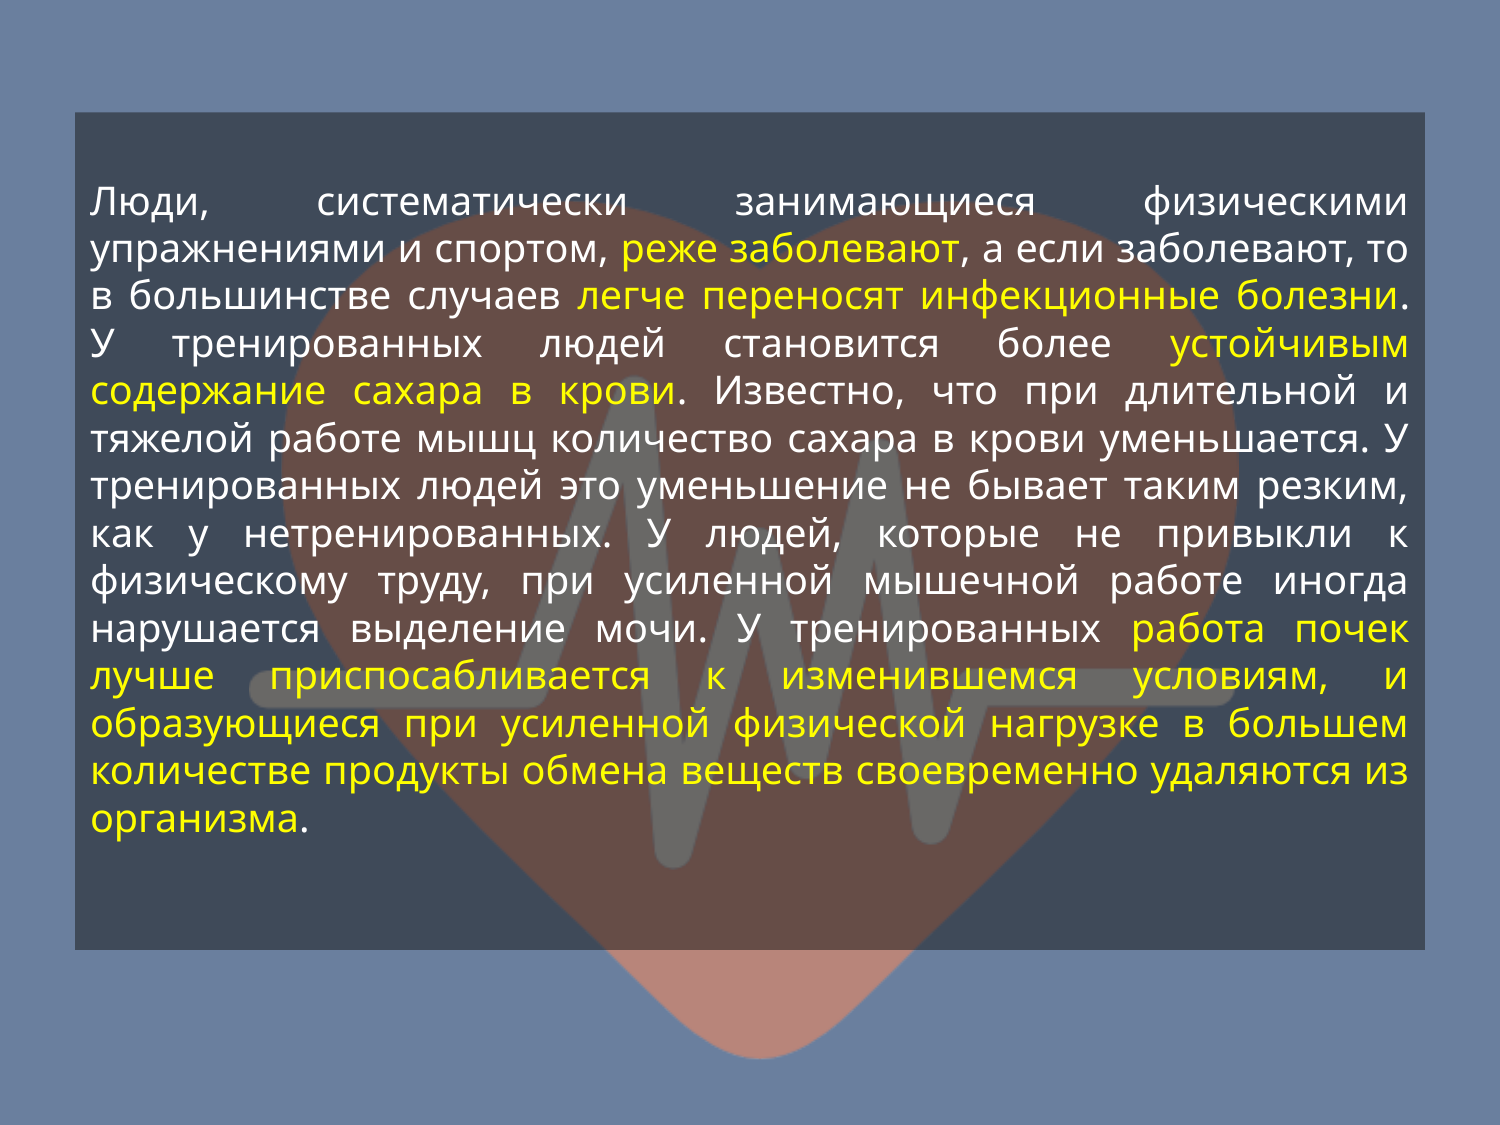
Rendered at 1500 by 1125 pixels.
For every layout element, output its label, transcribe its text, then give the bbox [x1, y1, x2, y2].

list Люди, систематически занимающиеся физическими упражнениями и спортом, реже заболевают, а если заболевают, то в большинстве случаев легче переносят инфекционные болезни. У тренированных людей становится более устойчивым содержание сахара в крови. Известно, что при длительной и тяжелой работе мышц количество сахара в крови уменьшается. У тренированных людей это уменьшение не бывает таким резким, как у нетренированных. У людей, которые не привыкли к физическому труду, при усиленной мышечной работе иногда нарушается выделение мочи. У тренированных работа почек лучше приспосабливается к изменившемся условиям, и образующиеся при усиленной физической нагрузке в большем количестве продукты обмена веществ своевременно удаляются из организма. [75, 112, 1425, 950]
picture [249, 136, 1239, 1125]
